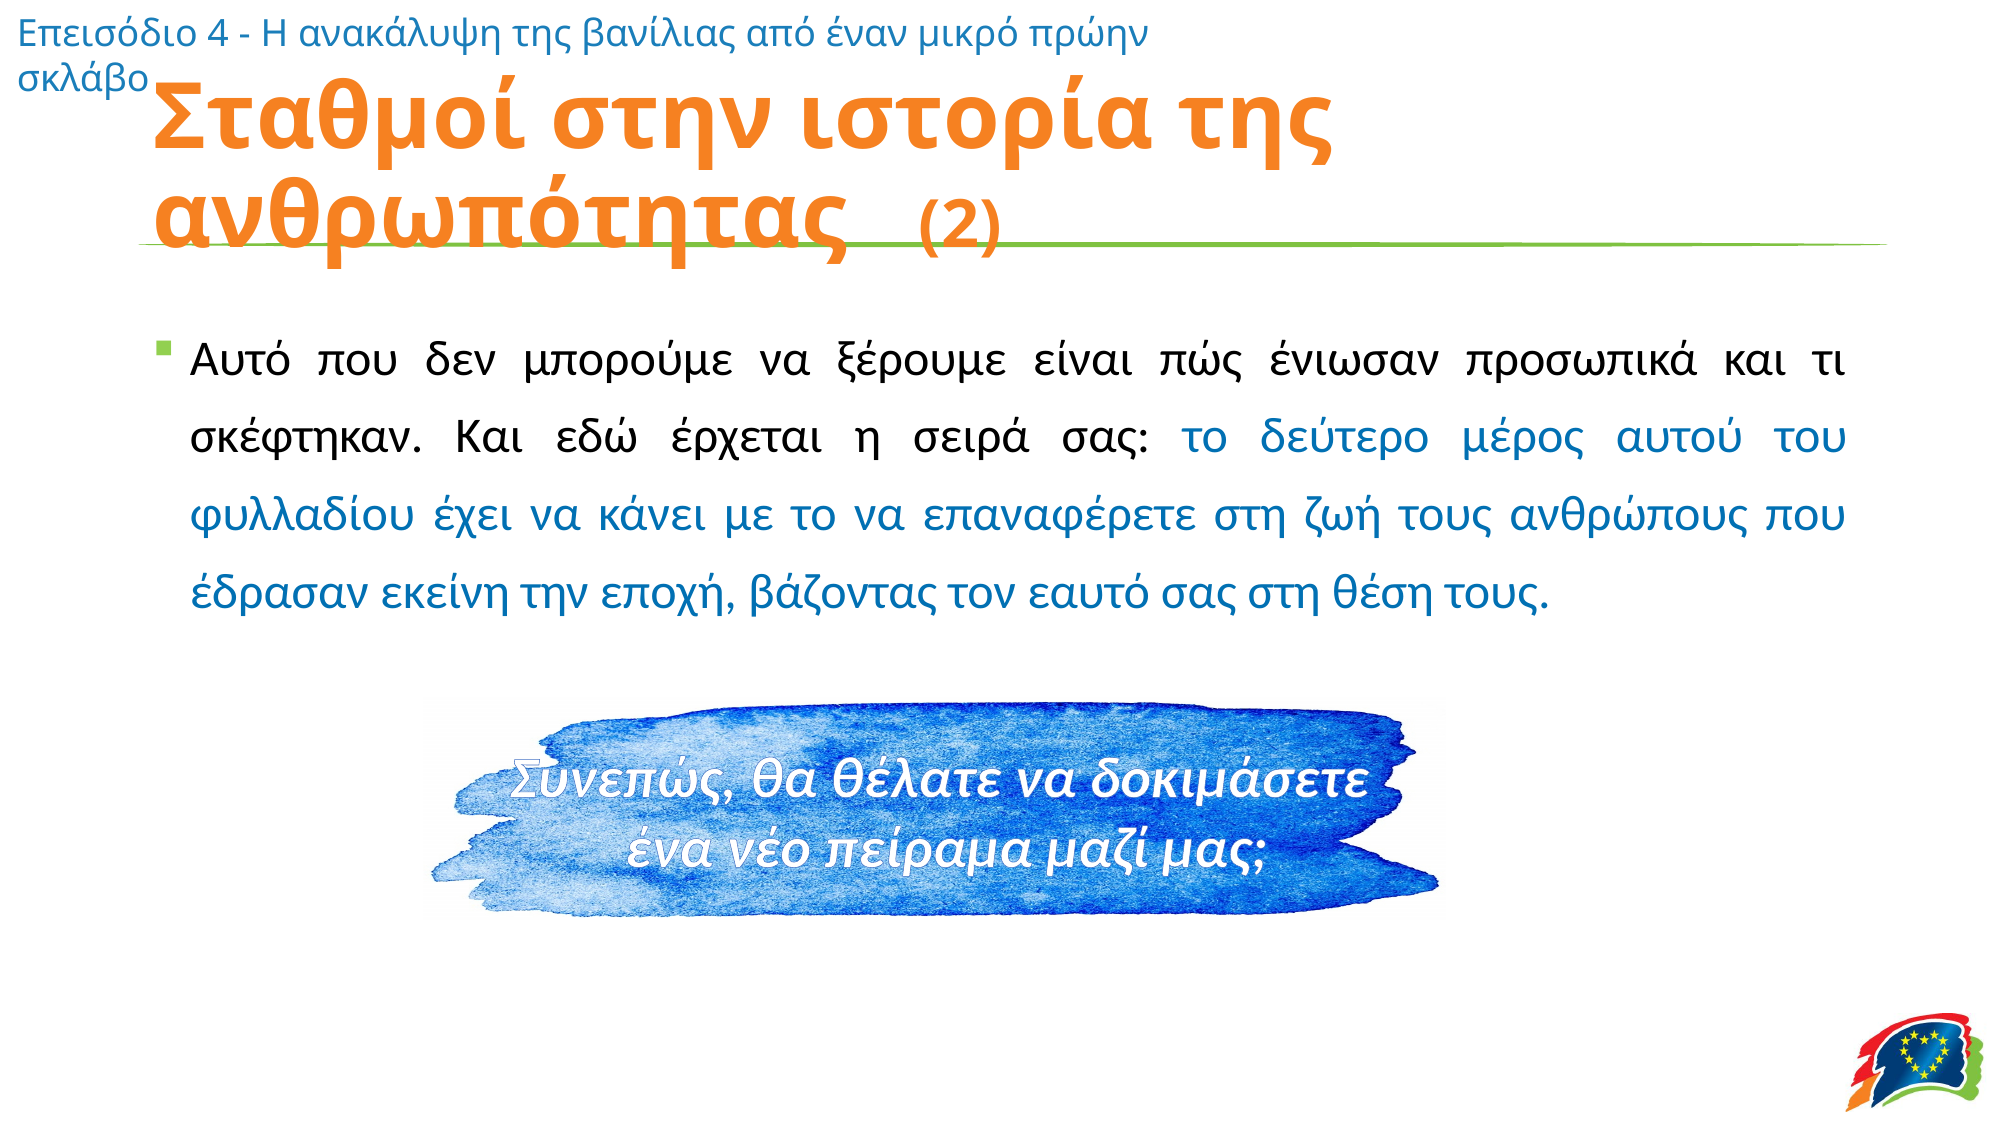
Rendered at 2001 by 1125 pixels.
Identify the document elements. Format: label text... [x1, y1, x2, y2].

picture [1845, 1013, 1987, 1112]
title Σταθμοί στην ιστορία της ανθρωπότητας (2) [137, 59, 1863, 278]
list Αυτό που δεν μπορούμε να ξέρουμε είναι πώς ένιωσαν προσωπικά και τι σκέφτηκαν. Και εδώ έρχεται η σειρά σας: το δεύτερο μέρος αυτού του φυλλαδίου έχει να κάνει με το να επαναφέρετε στη ζωή τους ανθρώπους που έδρασαν εκείνη την εποχή, βάζοντας τον εαυτό σας στη θέση τους. [137, 299, 1863, 1066]
picture [423, 696, 1446, 920]
